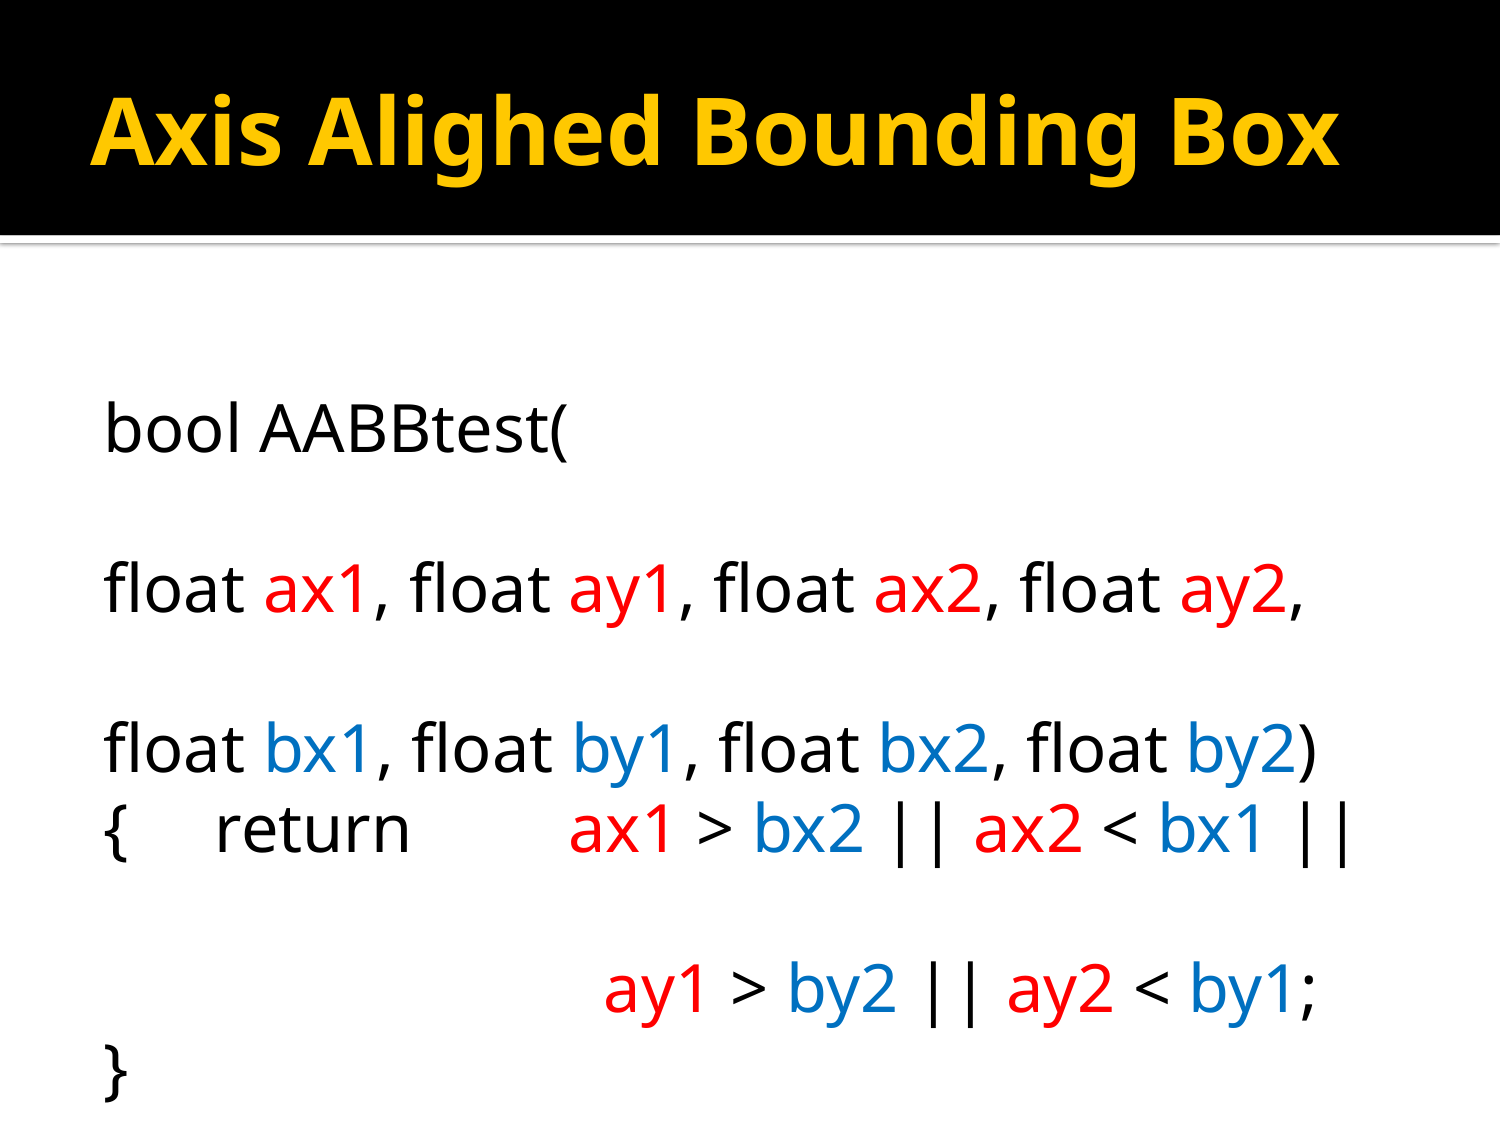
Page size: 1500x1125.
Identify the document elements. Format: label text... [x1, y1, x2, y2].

list bool AABBtest( float ax1, float ay1, float ax2, float ay2, float bx1, float by1, float bx2, float by2) { return ax1 > bx2 || ax2 < bx1 || ay1 > by2 || ay2 < by1; } When intersection, return false. [75, 291, 1425, 1050]
title Axis Alighed Bounding Box [75, 25, 1425, 231]
